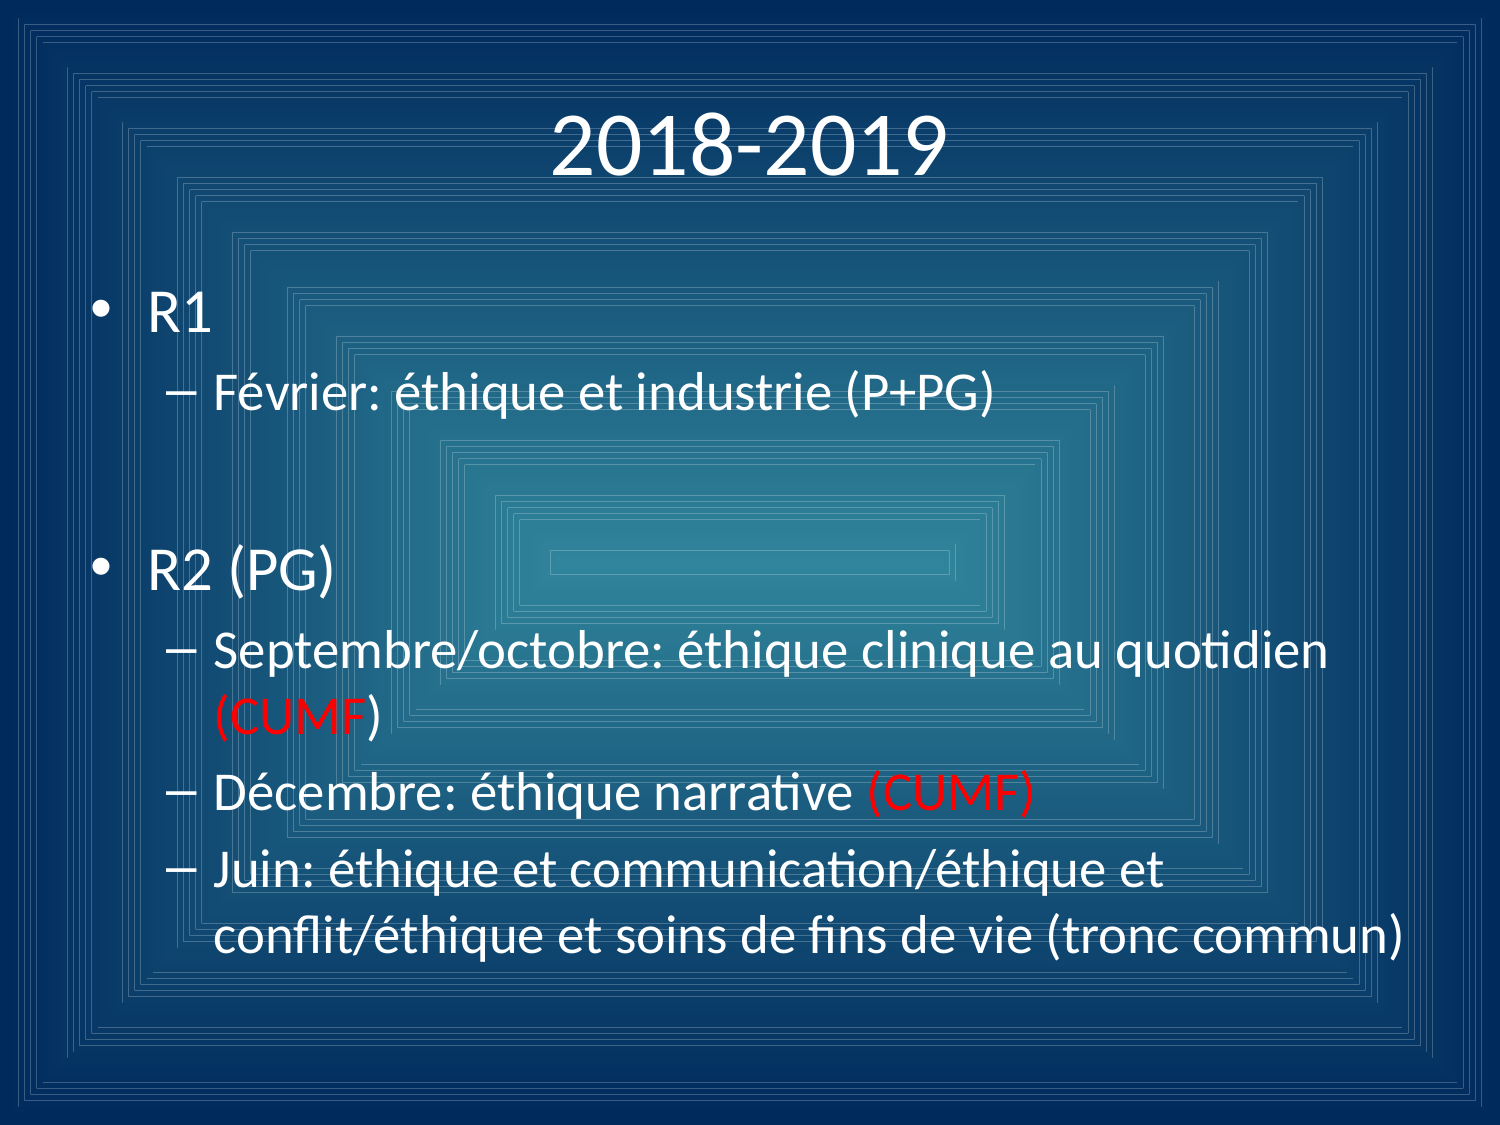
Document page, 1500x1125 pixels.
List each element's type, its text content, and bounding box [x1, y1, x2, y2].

title 2018-2019 [75, 45, 1425, 233]
list R1 Février: éthique et industrie (P+PG) R2 (PG) Septembre/octobre: éthique clinique au quotidien (CUMF) Décembre: éthique narrative (CUMF) Juin: éthique et communication/éthique et conflit/éthique et soins de fins de vie (tronc commun) [75, 262, 1425, 1005]
